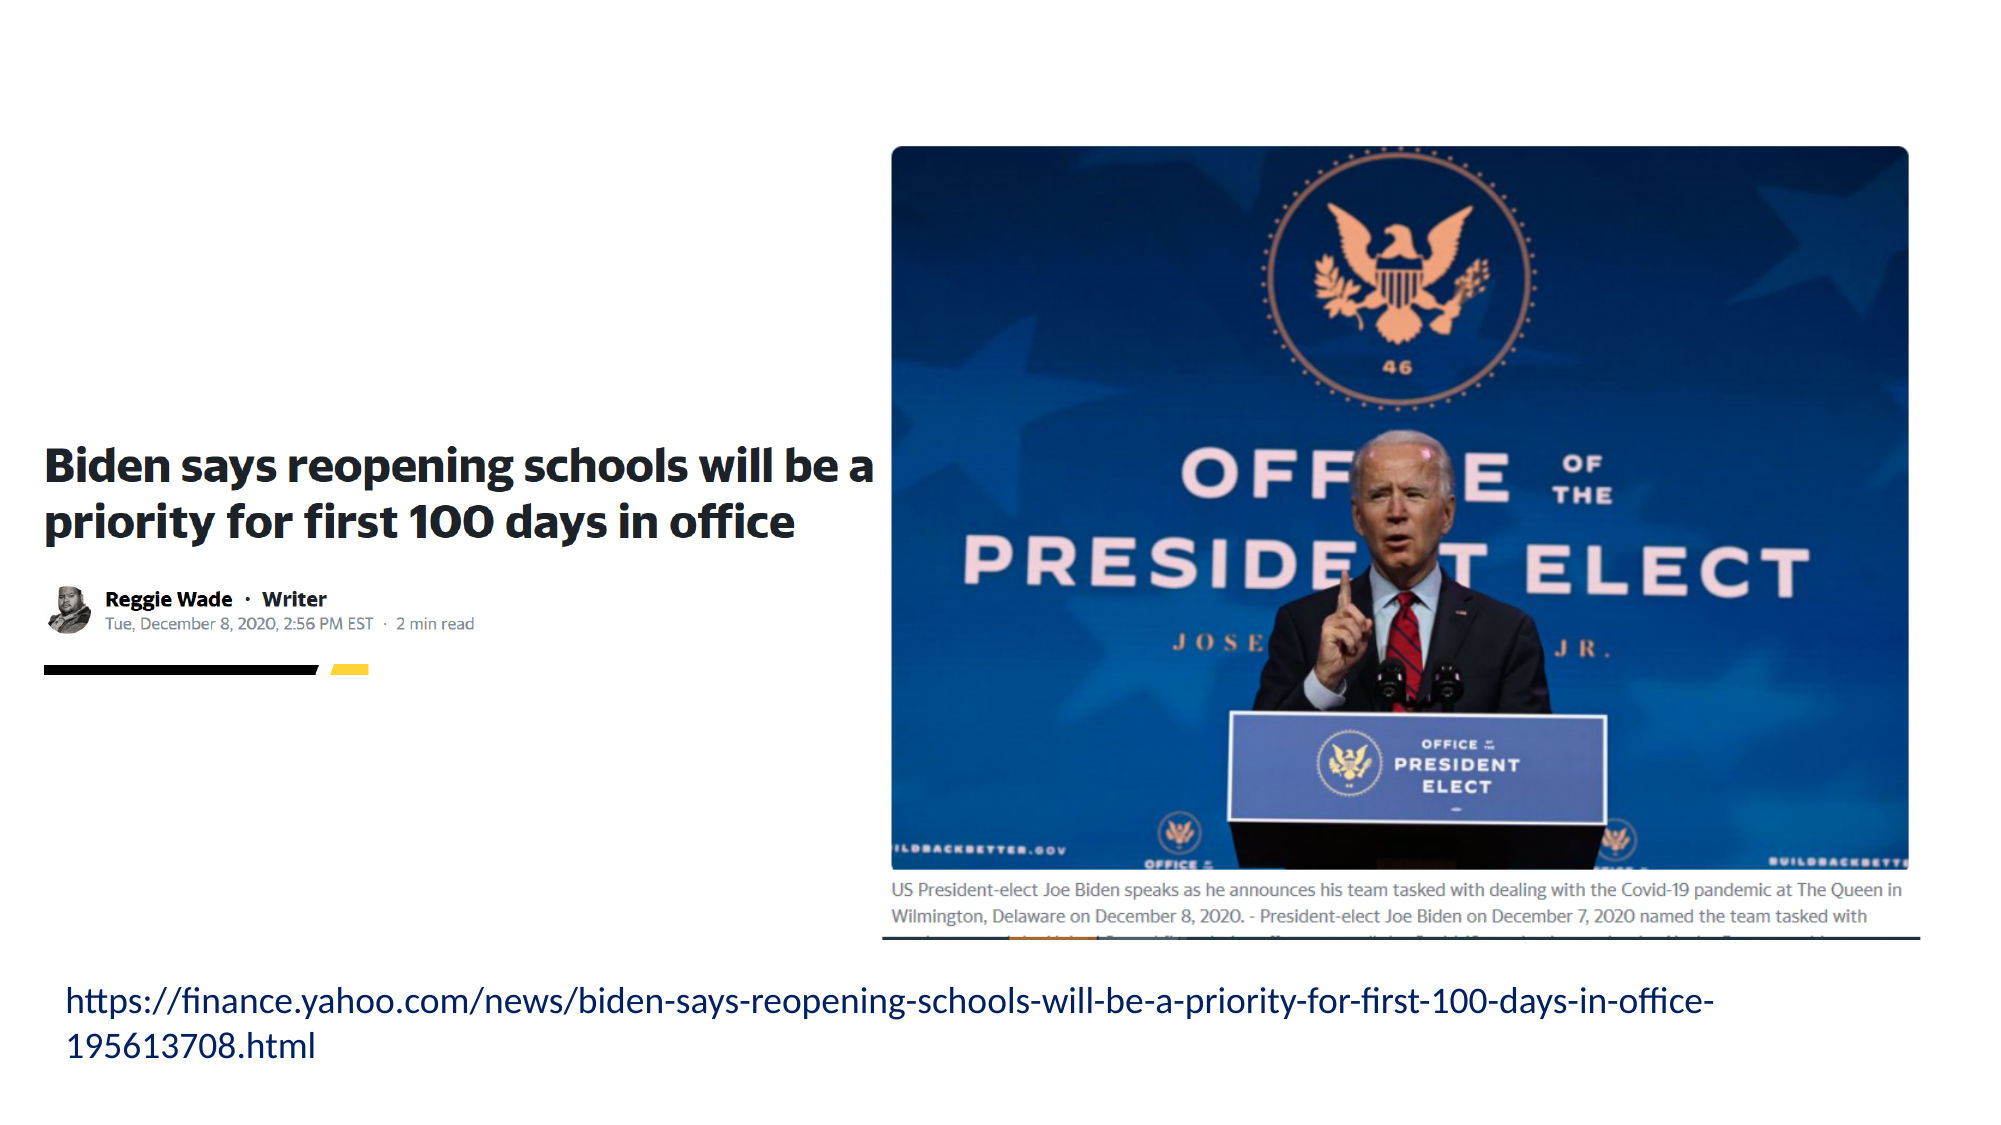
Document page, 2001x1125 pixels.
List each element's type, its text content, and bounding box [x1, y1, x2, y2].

picture [14, 134, 1921, 940]
text_box https://finance.yahoo.com/news/biden-says-reopening-schools-will-be-a-priority-for-first-100-days-in-office-195613708.html [50, 968, 1954, 1074]
